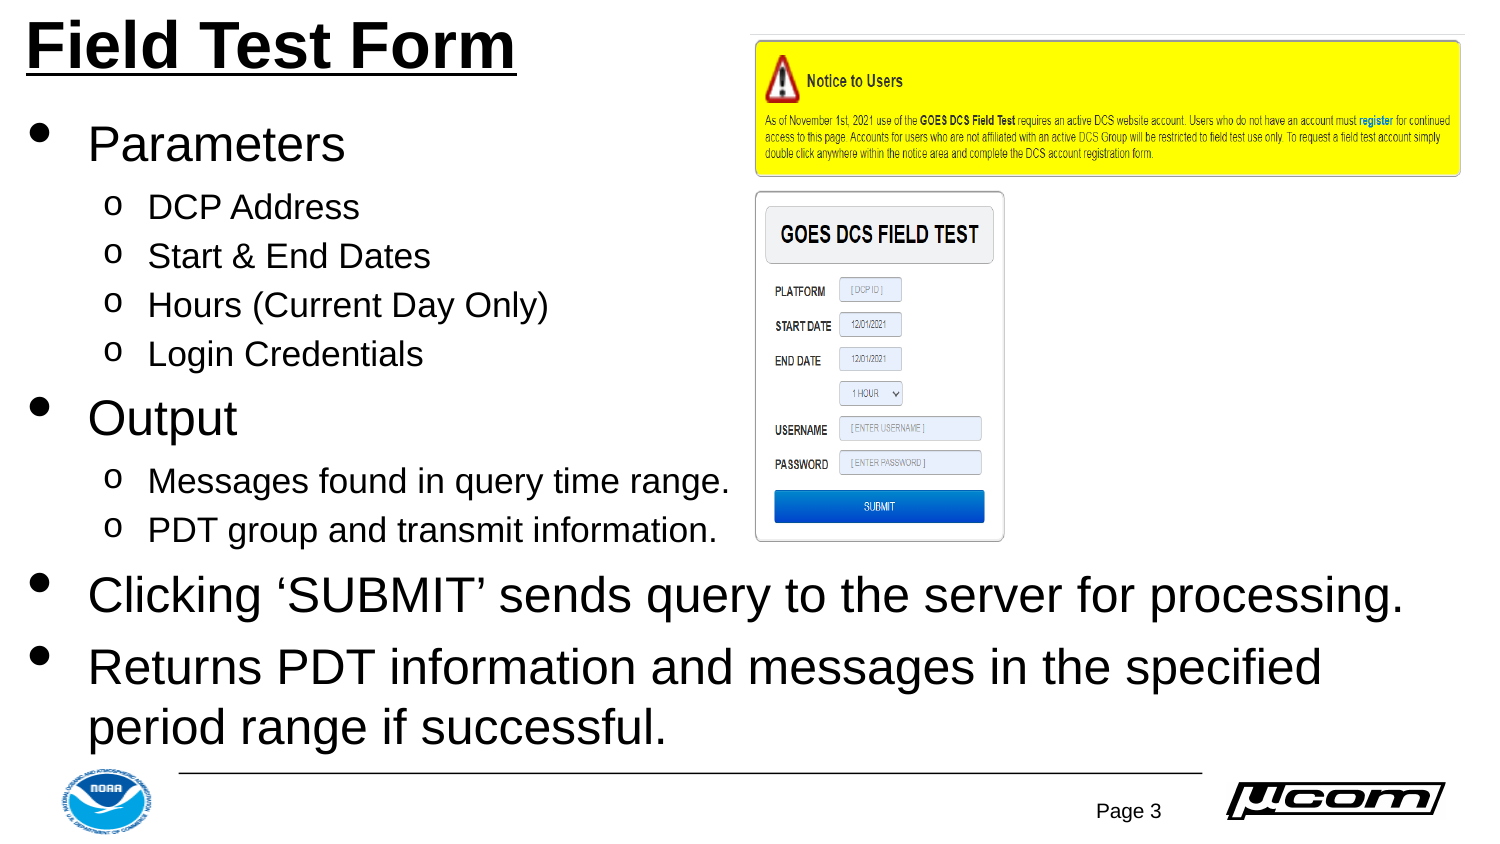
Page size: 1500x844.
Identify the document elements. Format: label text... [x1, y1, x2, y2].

text_box Parameters DCP Address Start & End Dates Hours (Current Day Only) Login Credentials Output Messages found in query time range. PDT group and transmit information. Clicking ‘SUBMIT’ sends query to the server for processing. Returns PDT information and messages in the specified period range if successful. [12, 96, 1488, 760]
picture [59, 767, 158, 837]
slide_number Page 3 [1023, 791, 1176, 830]
picture [749, 34, 1466, 547]
title Field Test Form [12, 0, 1488, 85]
